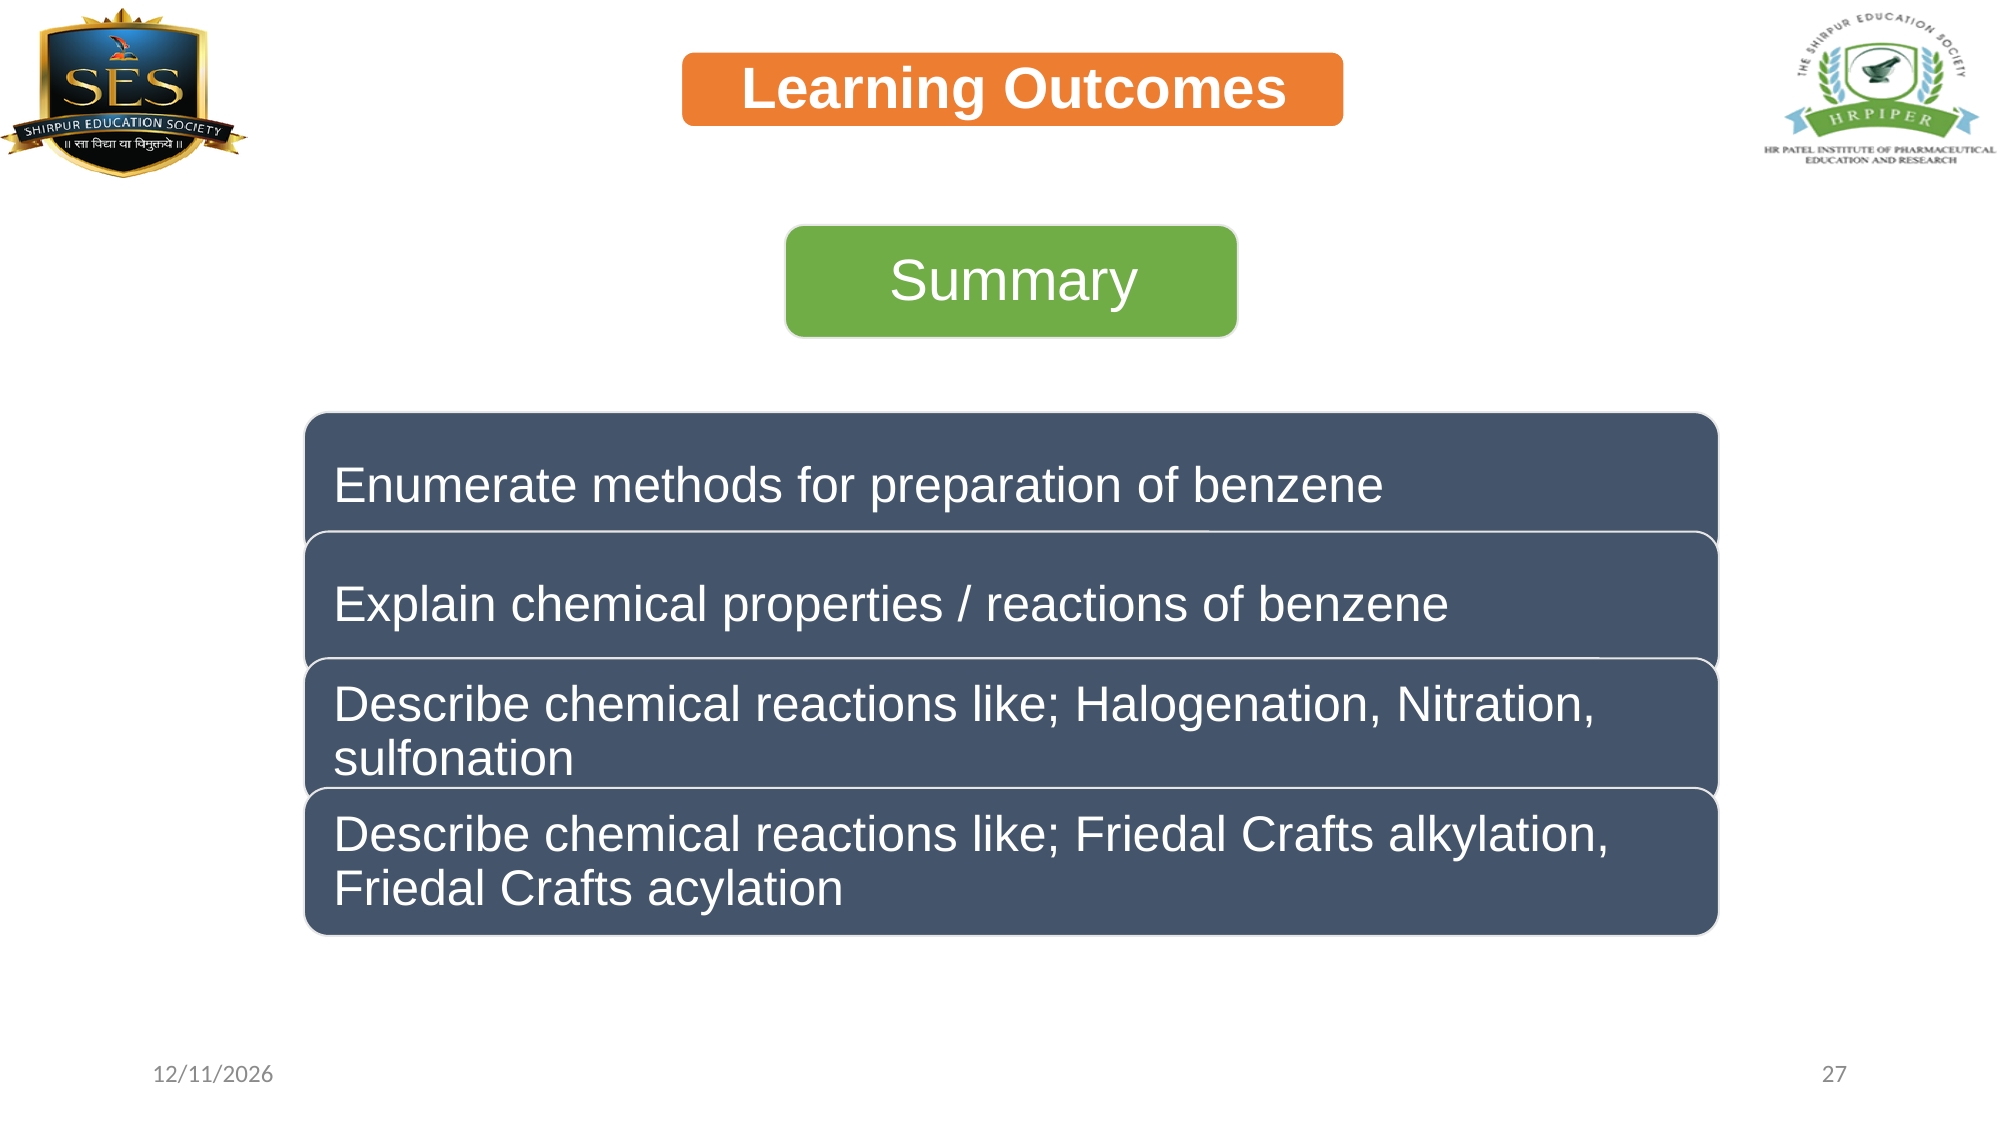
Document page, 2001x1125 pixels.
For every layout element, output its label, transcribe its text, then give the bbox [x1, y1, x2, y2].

picture [0, 0, 248, 186]
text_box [303, 191, 1719, 943]
picture [1763, 11, 2000, 174]
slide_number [137, 1042, 588, 1103]
slide_number 27 [1412, 1042, 1863, 1103]
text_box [681, 51, 1345, 128]
